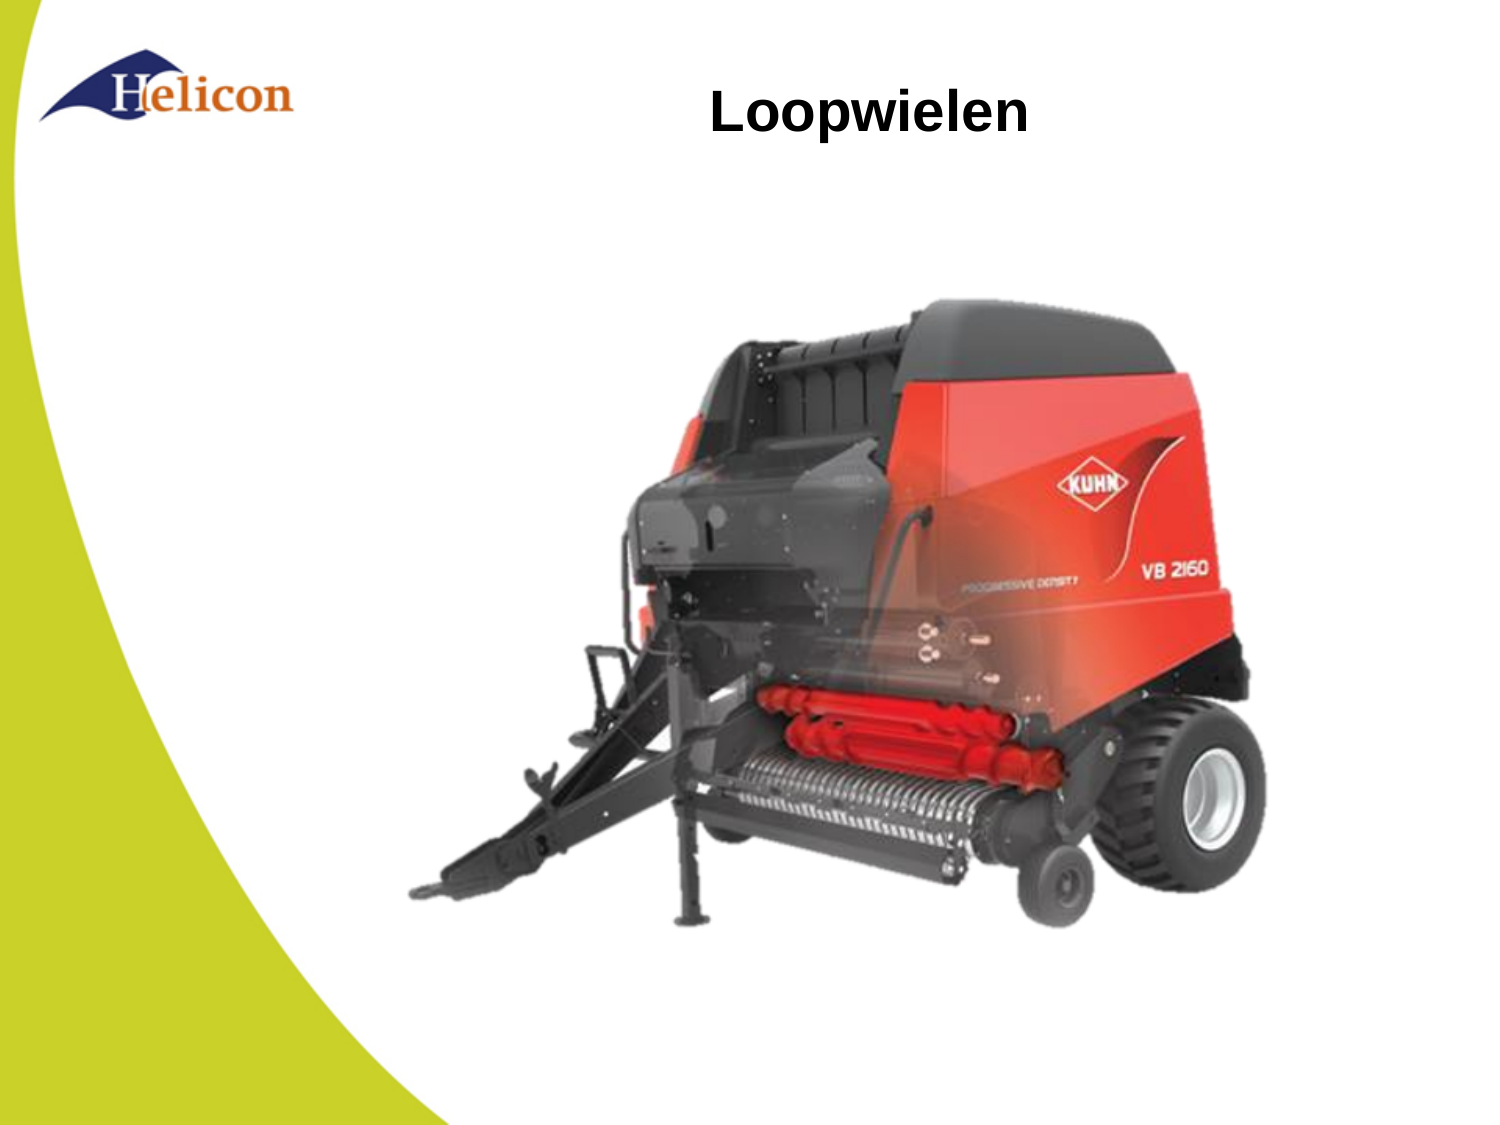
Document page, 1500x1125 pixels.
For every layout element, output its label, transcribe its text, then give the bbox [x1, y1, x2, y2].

picture [0, 0, 1500, 1125]
title Loopwielen [324, 54, 1415, 161]
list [392, 268, 1370, 933]
